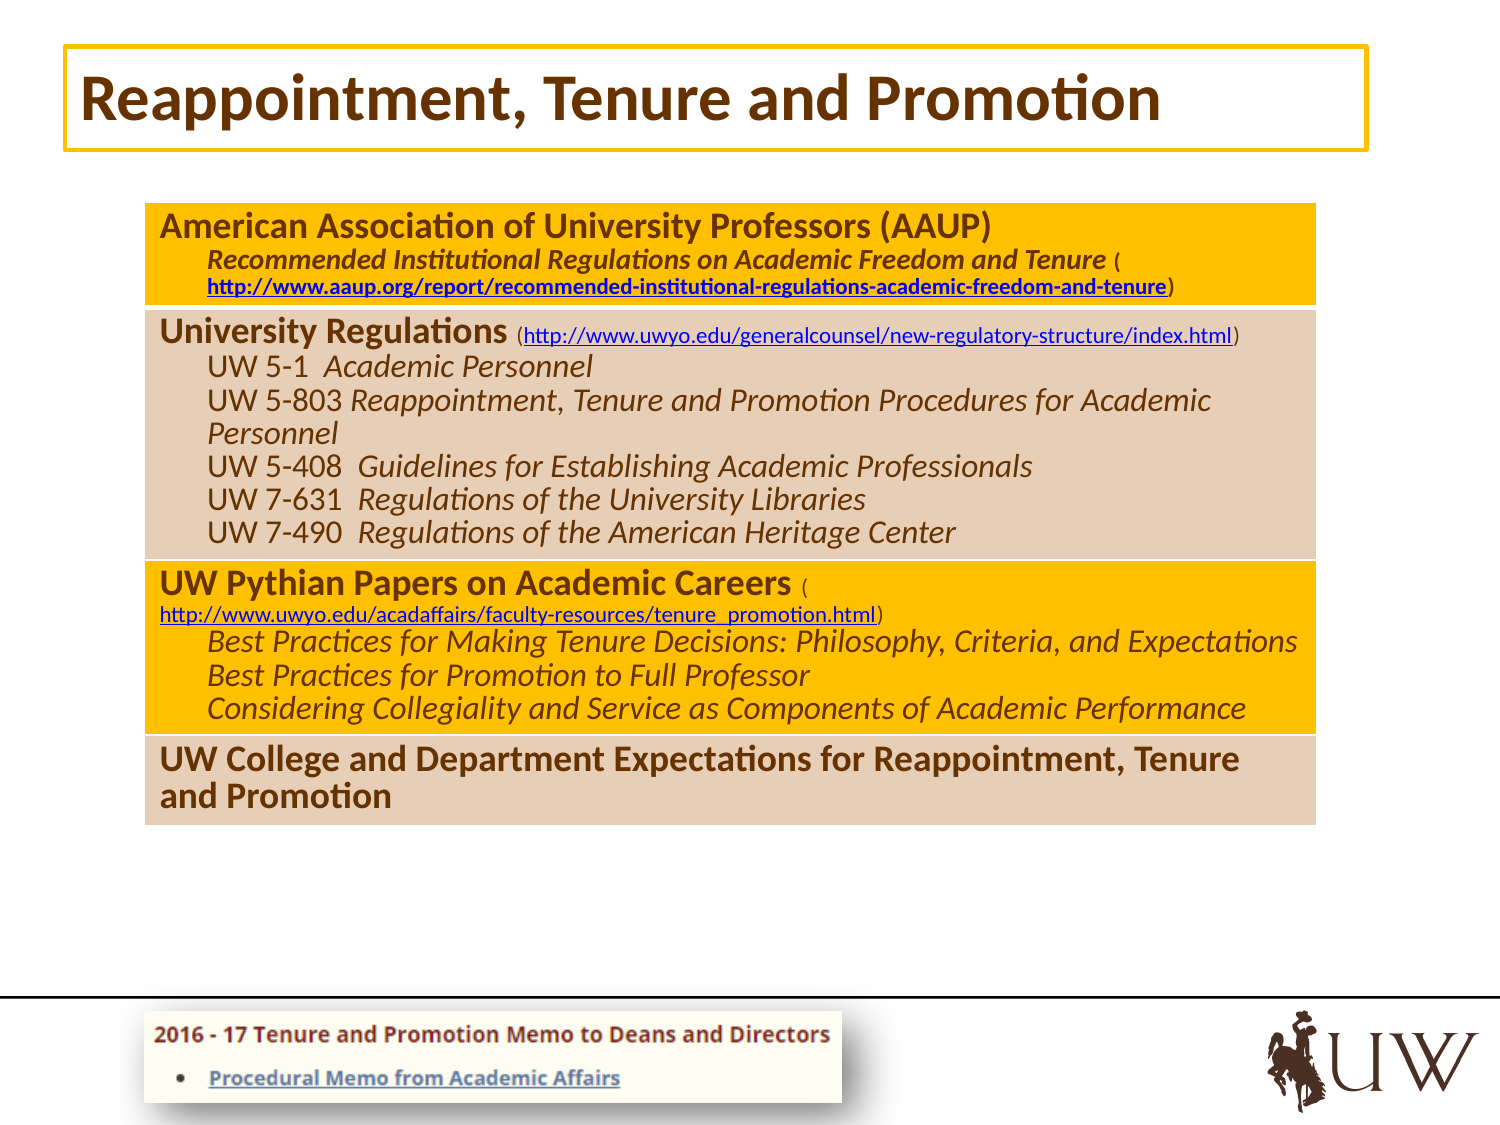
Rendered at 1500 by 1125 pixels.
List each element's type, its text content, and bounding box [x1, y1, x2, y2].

picture [0, 996, 1500, 1125]
table_cell UW Pythian Papers on Academic Careers (http://www.uwyo.edu/acadaffairs/faculty-resources/tenure_promotion.html) Best Practices for Making Tenure Decisions: Philosophy, Criteria, and Expectations Best Practices for Promotion to Full Professor Considering Collegiality and Service as Components of Academic Performance [145, 561, 1316, 734]
table_cell University Regulations (http://www.uwyo.edu/generalcounsel/new-regulatory-structure/index.html) UW 5-1 Academic Personnel UW 5-803 Reappointment, Tenure and Promotion Procedures for Academic Personnel UW 5-408 Guidelines for Establishing Academic Professionals UW 7-631 Regulations of the University Libraries UW 7-490 Regulations of the American Heritage Center [145, 310, 1316, 559]
table_cell UW College and Department Expectations for Reappointment, Tenure and Promotion [145, 736, 1316, 825]
table_header American Association of University Professors (AAUP) Recommended Institutional Regulations on Academic Freedom and Tenure (http://www.aaup.org/report/recommended-institutional-regulations-academic-freedom-and-tenure) [145, 203, 1316, 305]
text_box Reappointment, Tenure and Promotion [65, 46, 1367, 150]
